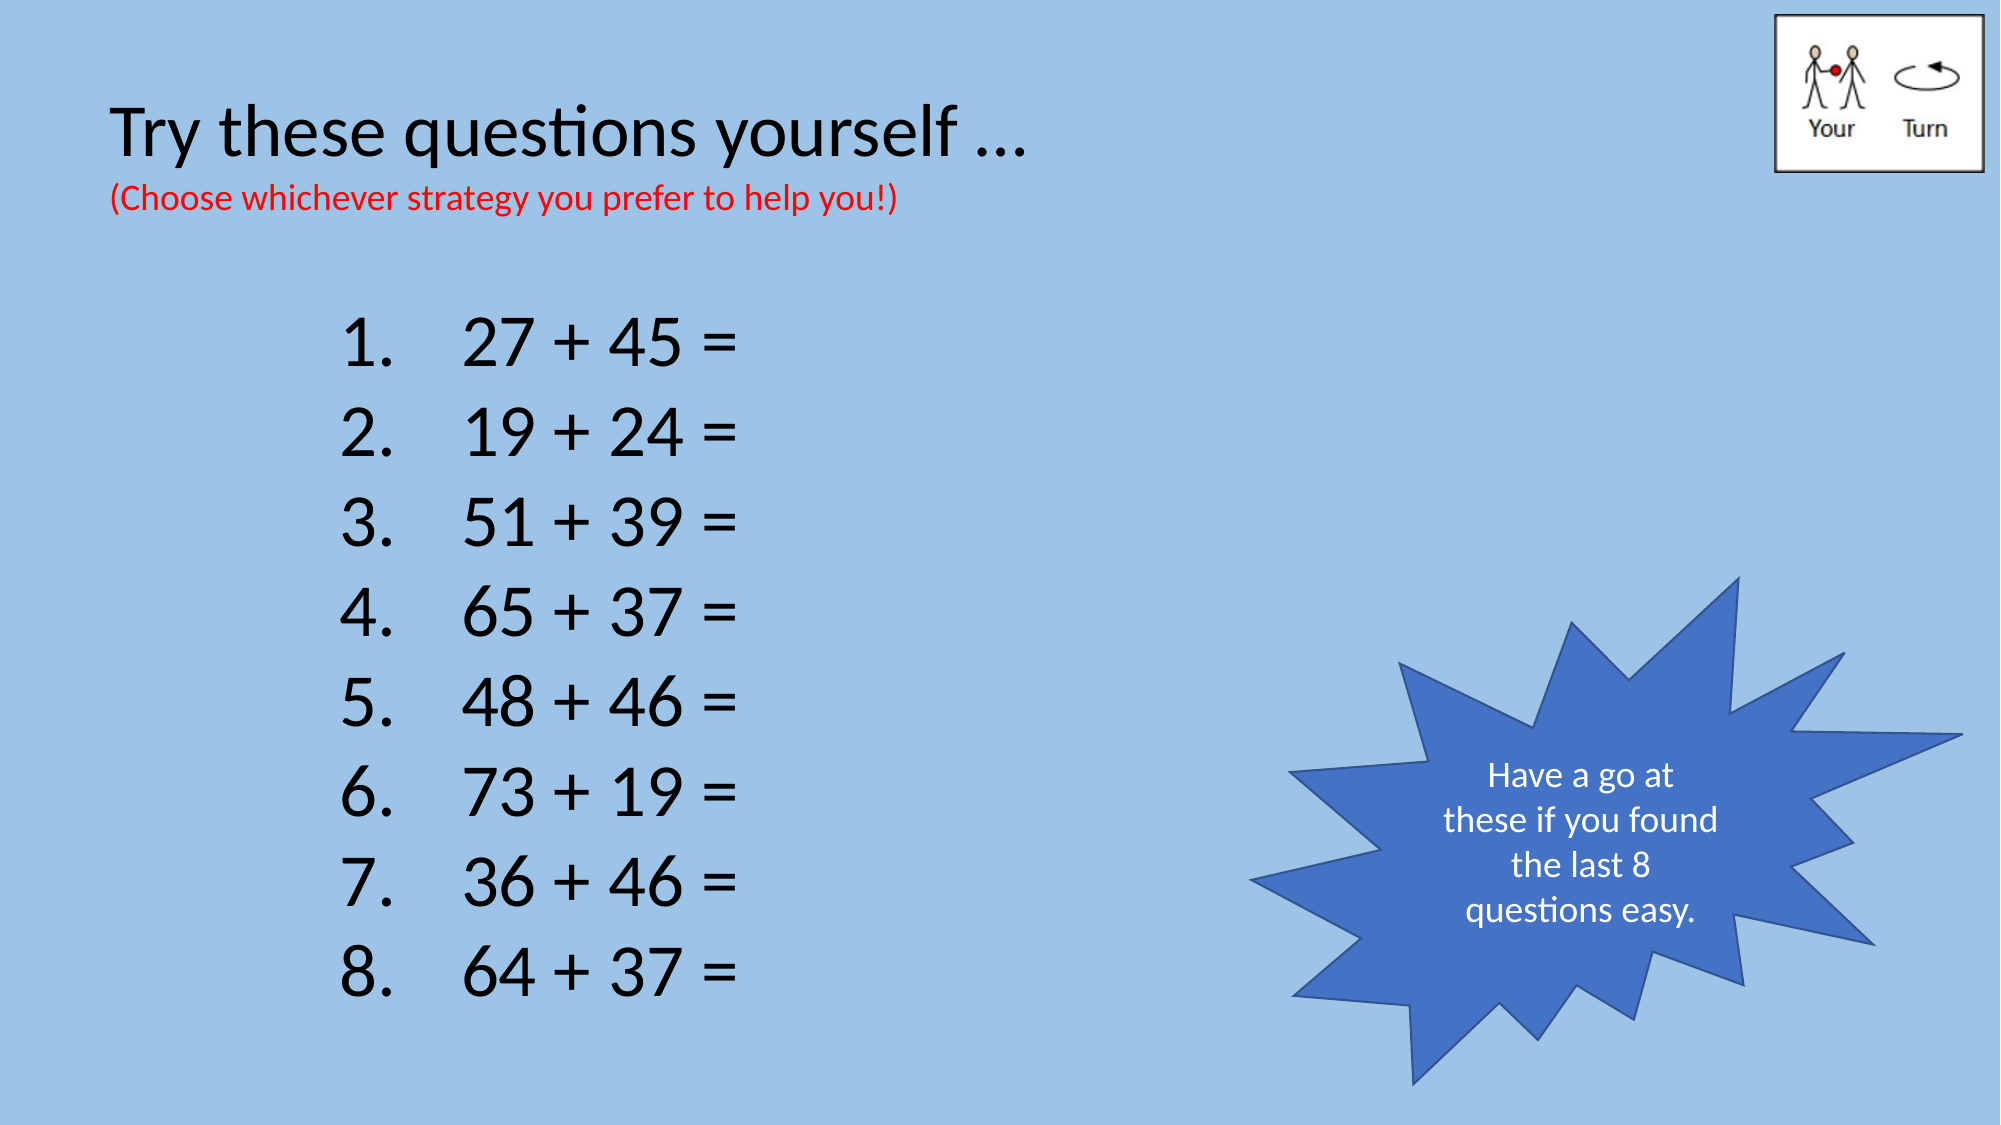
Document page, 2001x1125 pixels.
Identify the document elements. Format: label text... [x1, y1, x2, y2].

picture [1774, 14, 1985, 173]
text_box (Choose whichever strategy you prefer to help you!) [94, 165, 1016, 226]
text_box Have a go at these if you found the last 8 questions easy. [1248, 576, 1964, 1087]
text_box Try these questions yourself … [94, 74, 1252, 179]
text_box 27 + 45 = 19 + 24 = 51 + 39 = 65 + 37 = 48 + 46 = 73 + 19 = 36 + 46 = 64 + 37 = [324, 284, 927, 1019]
